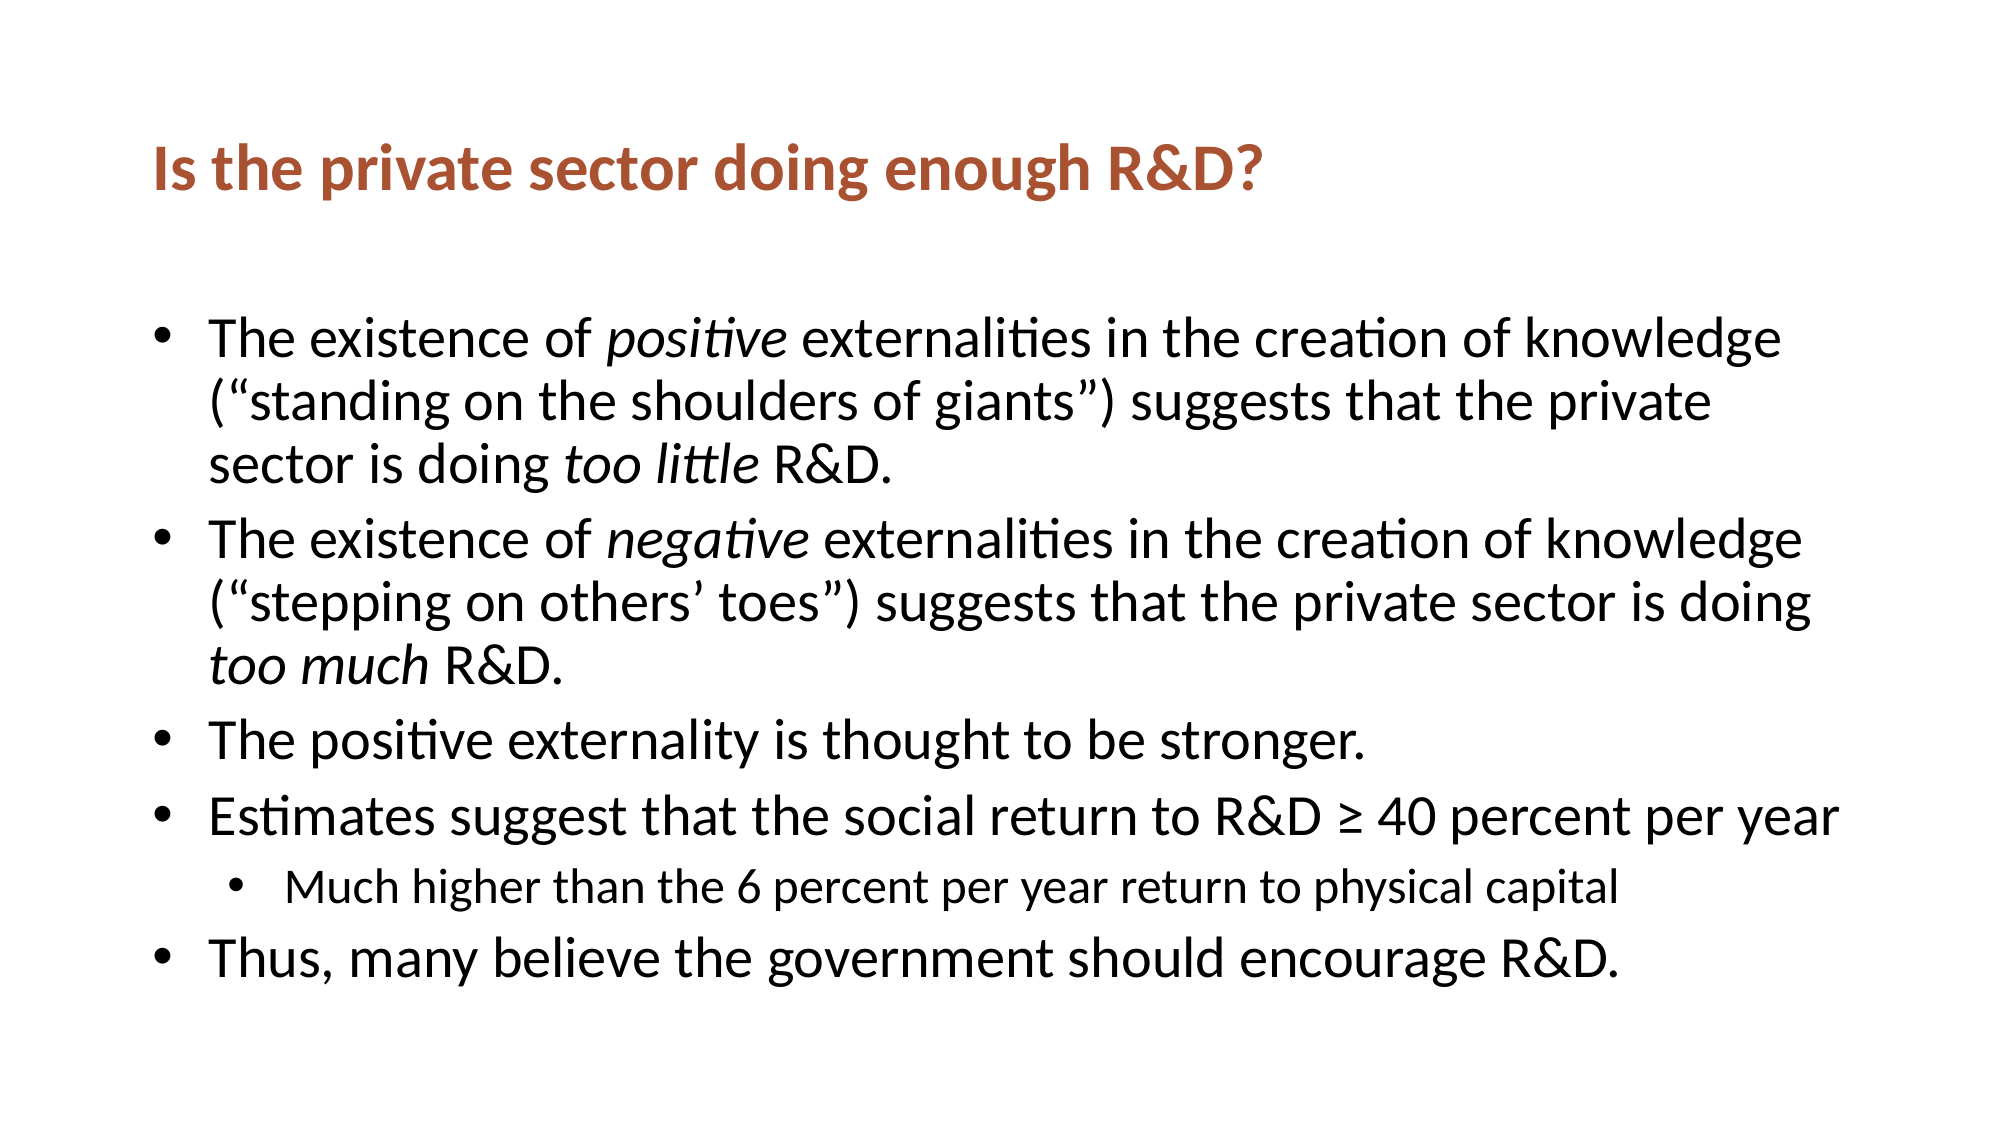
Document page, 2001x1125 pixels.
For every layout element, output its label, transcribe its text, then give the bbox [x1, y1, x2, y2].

title Is the private sector doing enough R&D? [137, 59, 1863, 278]
list The existence of positive externalities in the creation of knowledge (“standing on the shoulders of giants”) suggests that the private sector is doing too little R&D. The existence of negative externalities in the creation of knowledge (“stepping on others’ toes”) suggests that the private sector is doing too much R&D. The positive externality is thought to be stronger. Estimates suggest that the social return to R&D ≥ 40 percent per year Much higher than the 6 percent per year return to physical capital Thus, many believe the government should encourage R&D. [137, 299, 1863, 1014]
